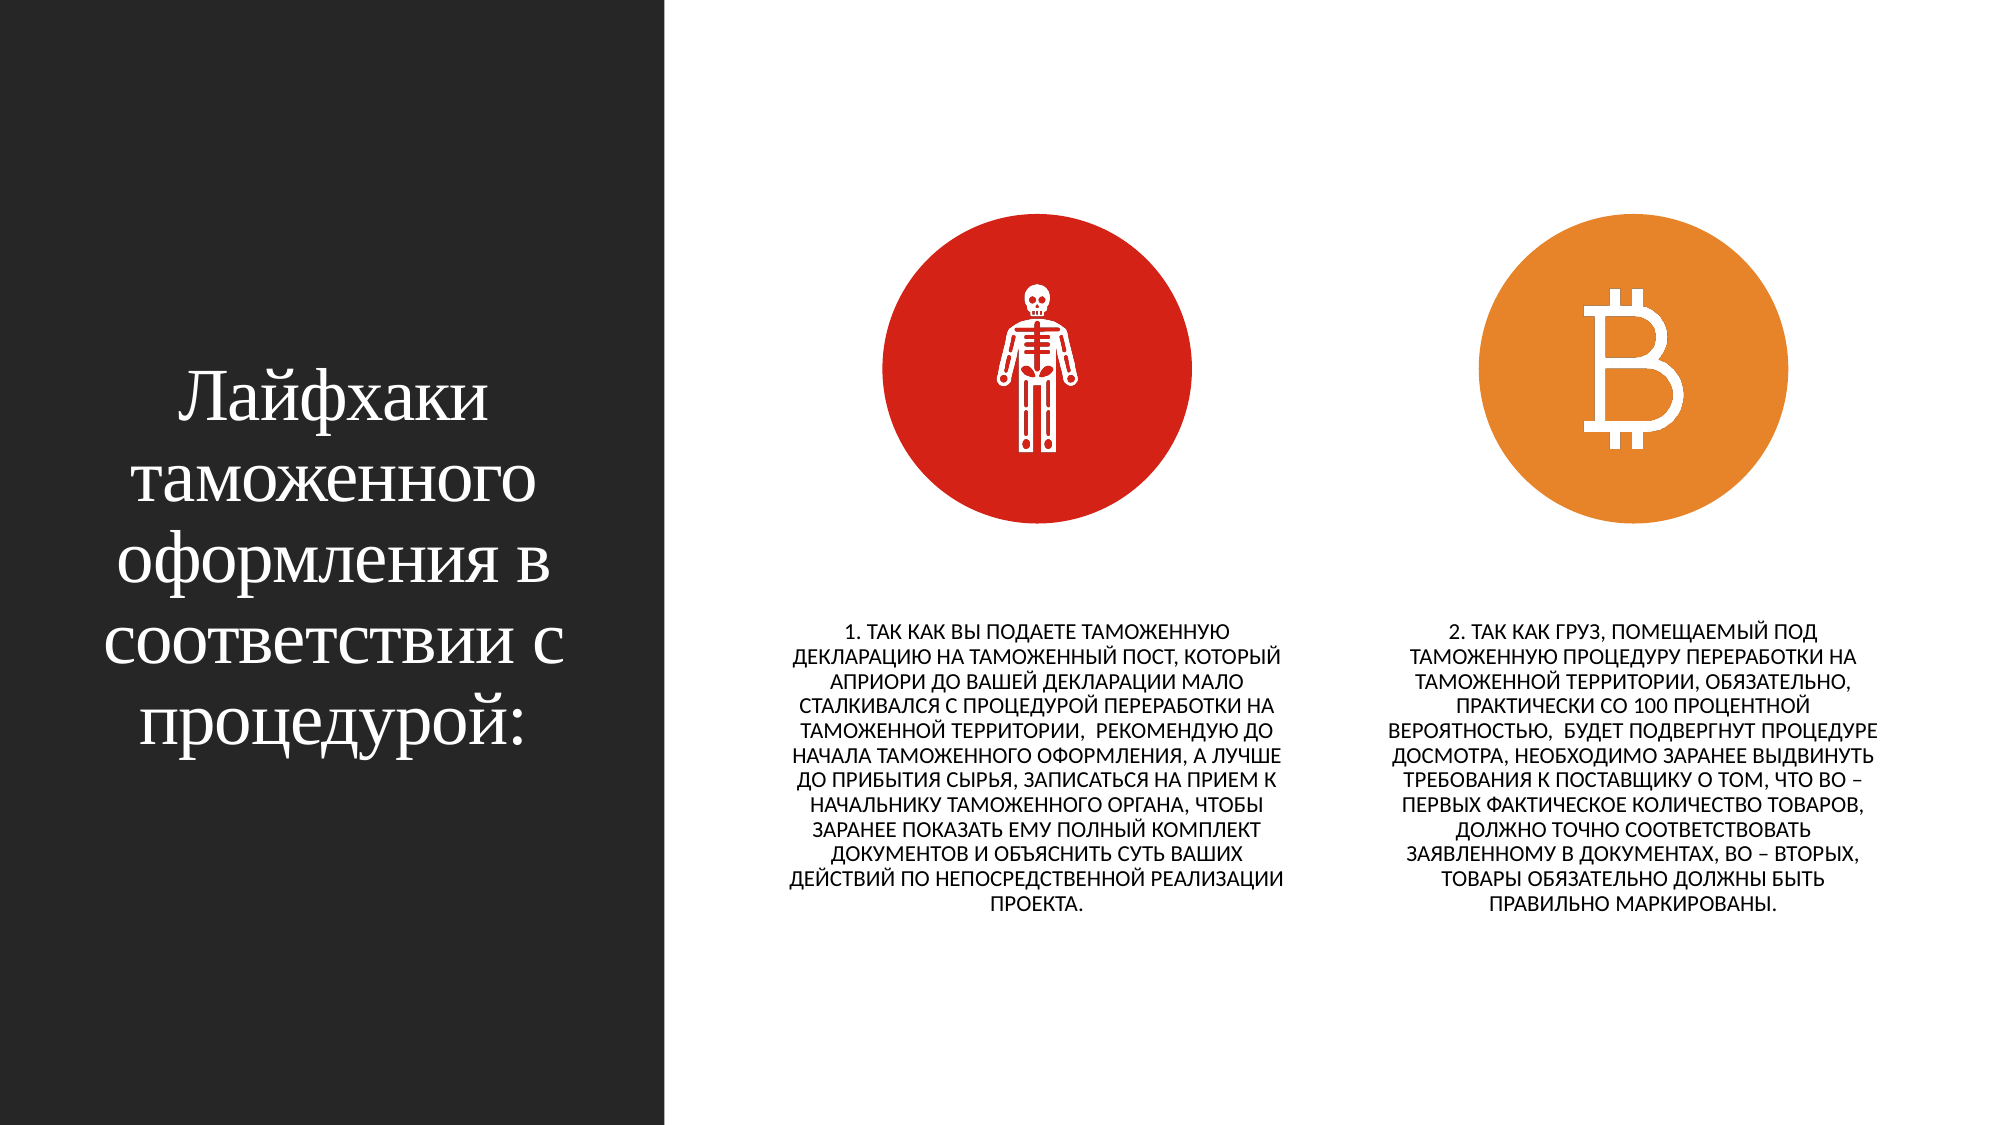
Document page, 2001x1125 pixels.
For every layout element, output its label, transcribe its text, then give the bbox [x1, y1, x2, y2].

title Лайфхаки таможенного оформления в соответствии с процедурой: [80, 84, 587, 1032]
text_box [0, 0, 666, 1125]
text_box [666, 0, 2000, 1125]
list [777, 104, 1894, 1033]
